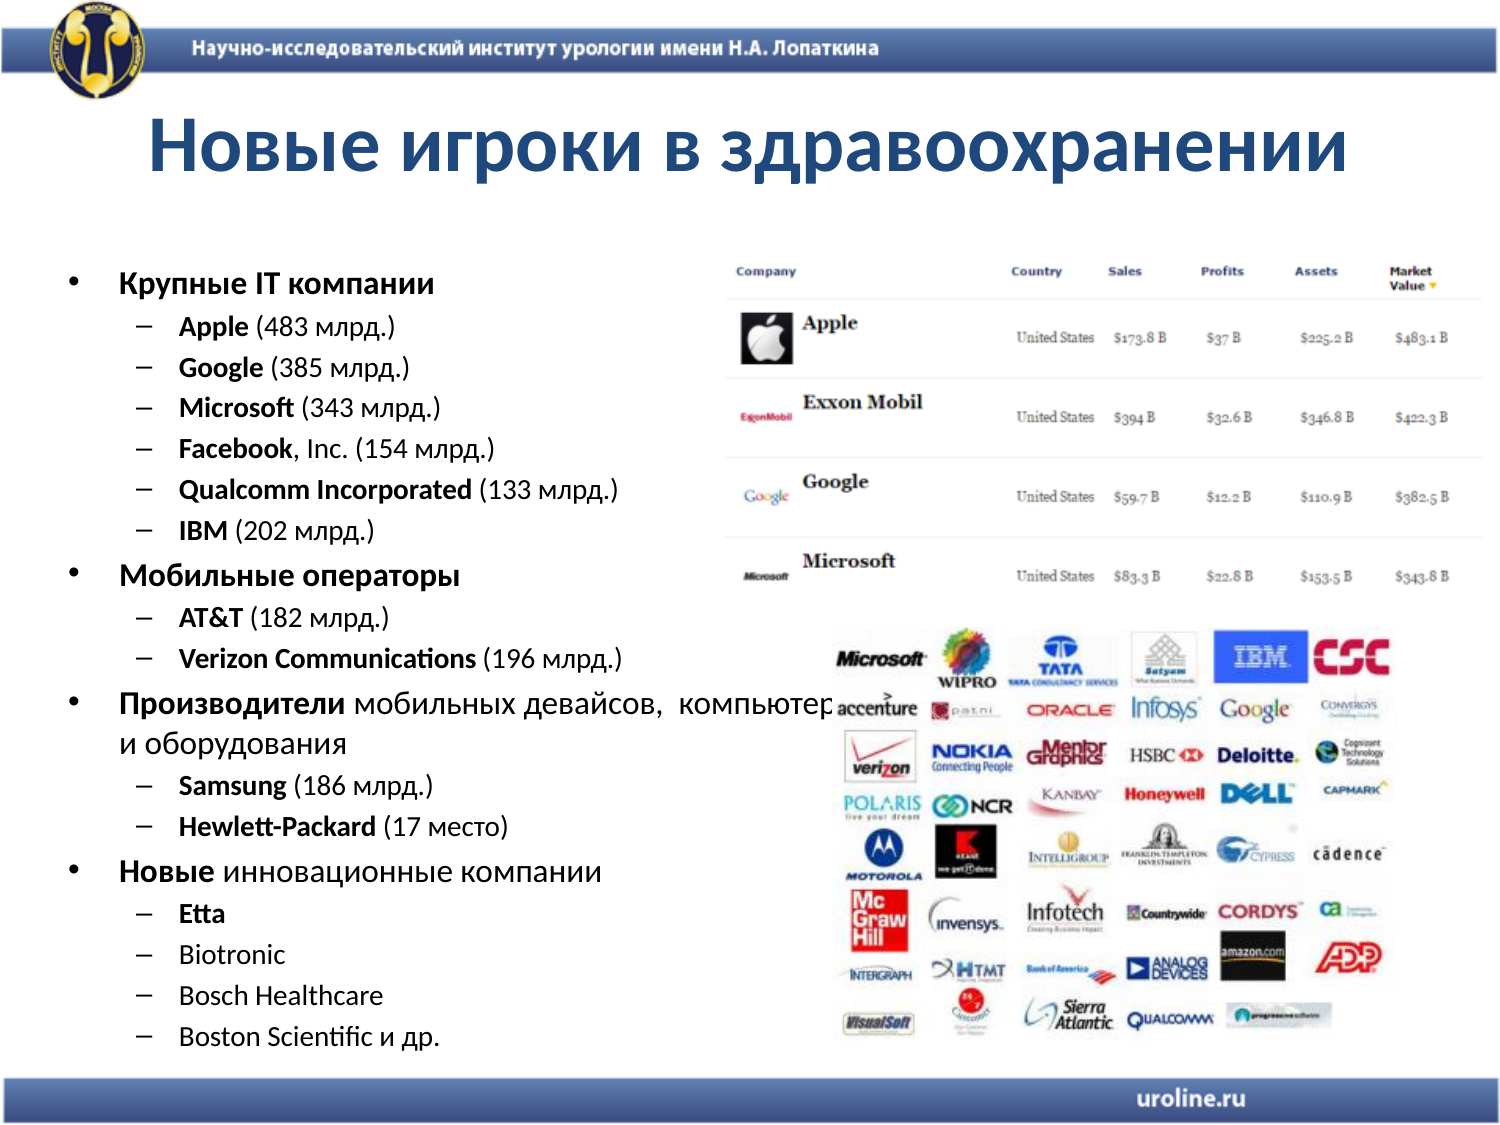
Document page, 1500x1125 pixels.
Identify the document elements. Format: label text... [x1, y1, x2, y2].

title Новые игроки в здравоохранении [75, 45, 1425, 233]
picture [0, 0, 1500, 1125]
list Крупные IT компании Apple (483 млрд.) Google (385 млрд.) Microsoft (343 млрд.) Facebook, Inc. (154 млрд.) Qualcomm Incorporated (133 млрд.) IBM (202 млрд.) Мобильные операторы AT&T (182 млрд.) Verizon Communications (196 млрд.) Производители мобильных девайсов, компьютеров и оборудования Samsung (186 млрд.) Hewlett-Packard (17 место) Новые инновационные компании Etta Biotronic Bosch Healthcare Boston Scientific и др. [53, 253, 906, 1062]
